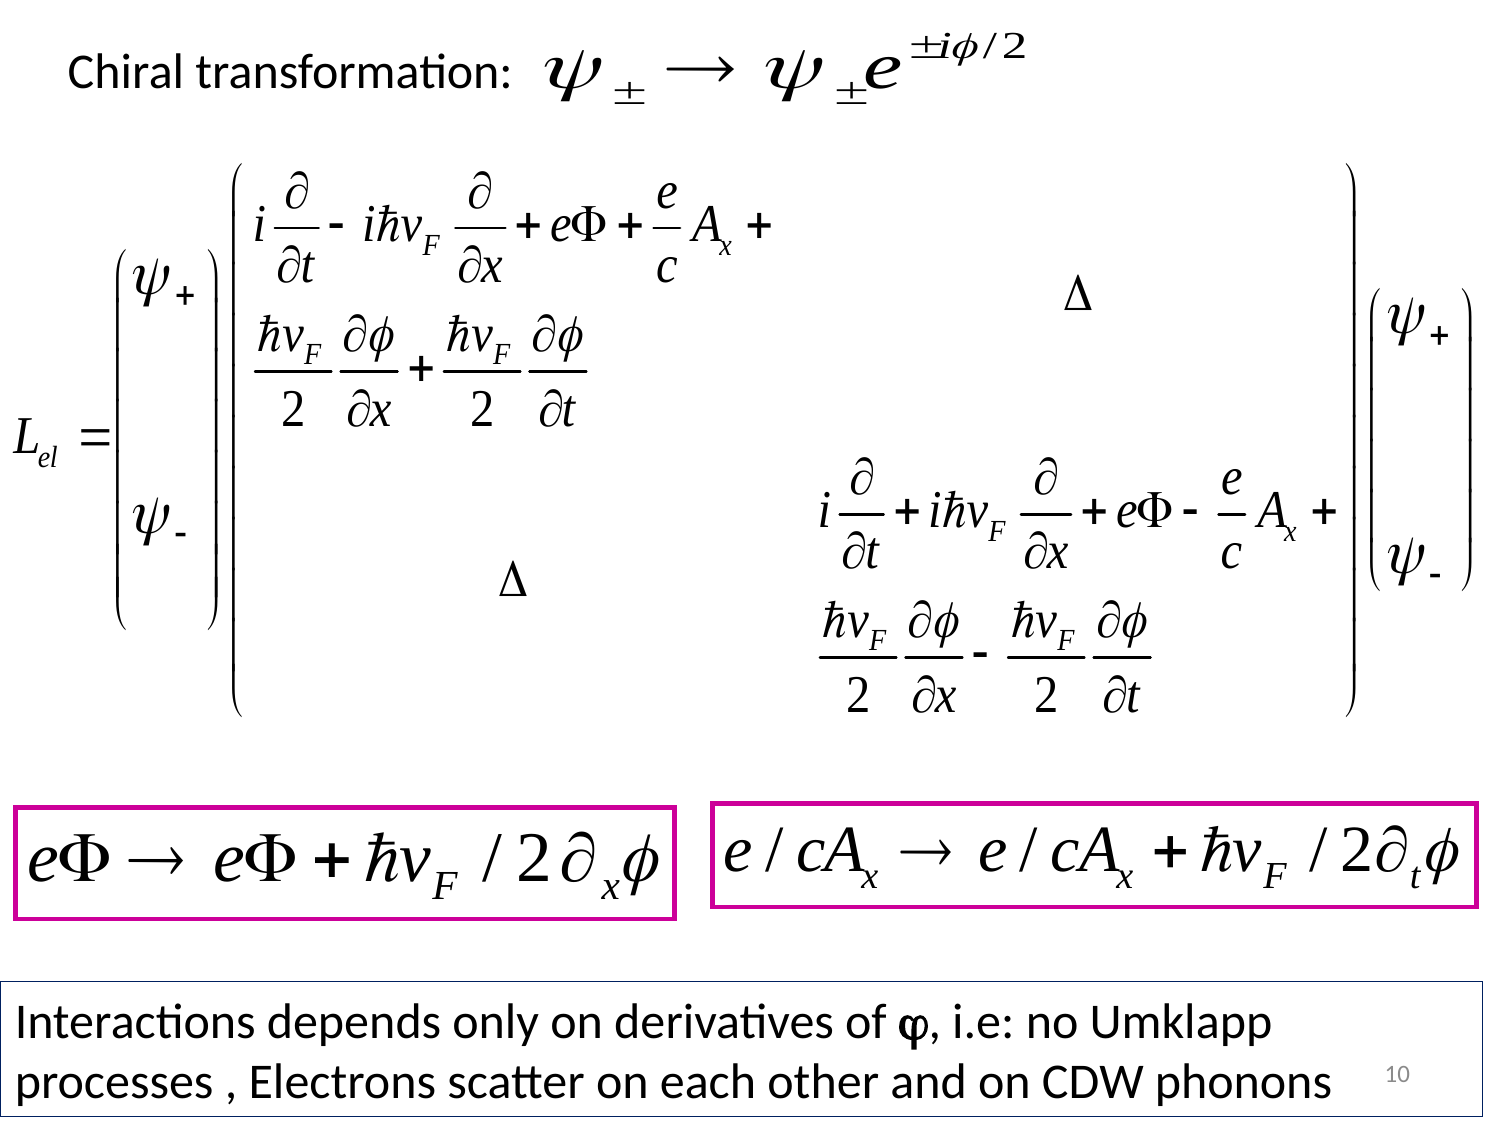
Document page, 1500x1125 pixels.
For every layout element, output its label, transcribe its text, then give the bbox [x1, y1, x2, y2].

text_box Interactions depends only on derivatives of , i.e: no Umklapp processes , Electrons scatter on each other and on CDW phonons [0, 981, 1483, 1117]
text_box Chiral transformation: [53, 30, 530, 106]
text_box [17, 809, 673, 917]
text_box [714, 805, 1475, 905]
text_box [4, 152, 1488, 729]
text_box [537, 16, 1046, 122]
